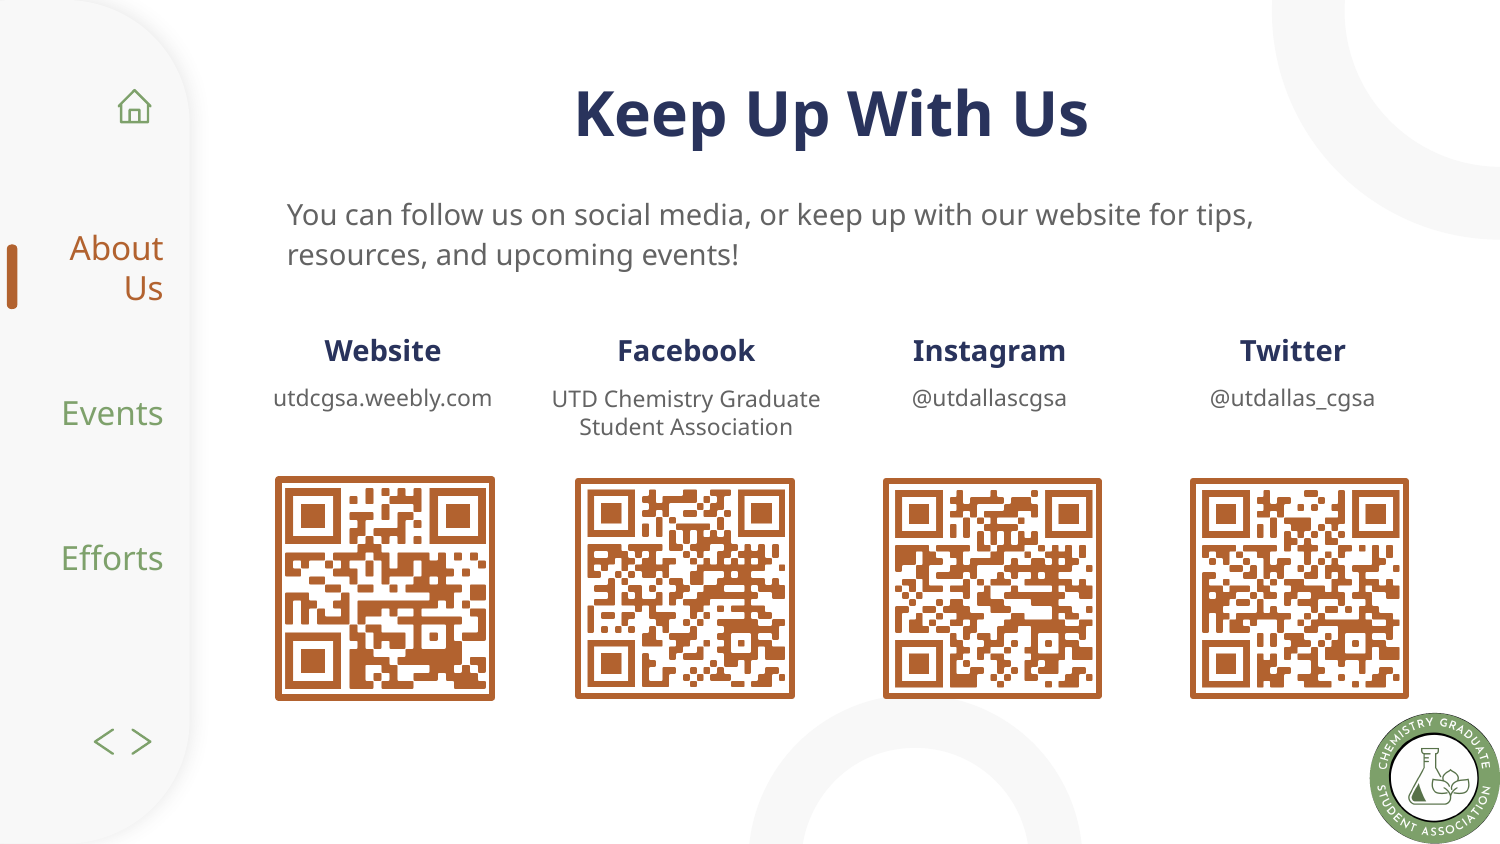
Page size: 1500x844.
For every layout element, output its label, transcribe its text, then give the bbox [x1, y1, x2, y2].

text_box UTD Chemistry Graduate Student Association [534, 369, 839, 455]
text_box Events [0, 379, 179, 445]
text_box [117, 88, 152, 124]
text_box Facebook [534, 317, 838, 369]
list You can follow us on social media, or keep up with our website for tips, resources, and upcoming events! [271, 176, 1392, 287]
picture [888, 483, 1096, 693]
picture [281, 482, 490, 695]
text_box utdcgsa.weebly.com [231, 369, 534, 425]
picture [1195, 483, 1404, 693]
text_box [131, 728, 152, 755]
text_box Twitter [1141, 317, 1445, 369]
text_box @utdallas_cgsa [1141, 369, 1445, 425]
text_box Efforts [6, 524, 179, 590]
picture [581, 483, 789, 694]
text_box About Us [6, 235, 179, 300]
text_box [6, 244, 18, 310]
title Keep Up With Us [281, 59, 1383, 154]
text_box @utdallascgsa [838, 369, 1141, 425]
text_box Website [231, 317, 534, 369]
text_box Instagram [838, 317, 1141, 369]
picture [1369, 712, 1500, 844]
text_box [93, 728, 114, 755]
